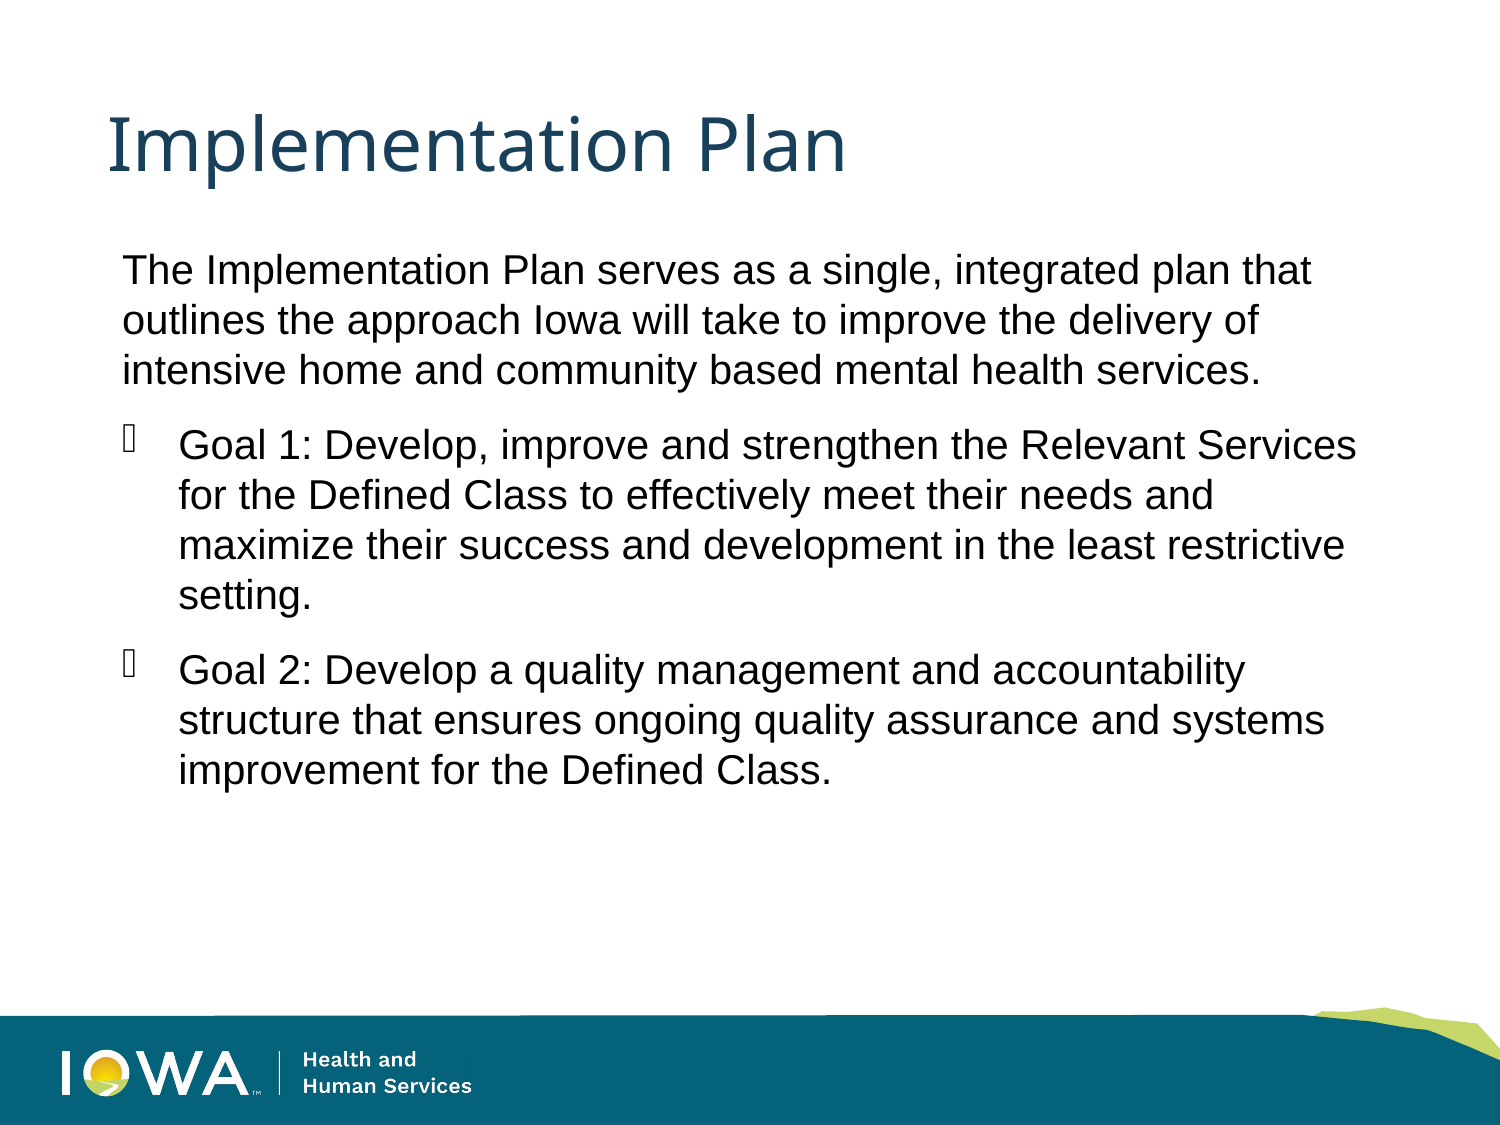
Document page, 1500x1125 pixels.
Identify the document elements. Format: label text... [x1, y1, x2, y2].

title Implementation Plan [92, 59, 1482, 235]
picture [397, 1056, 401, 1066]
picture [320, 1056, 329, 1066]
picture [383, 1057, 389, 1066]
picture [344, 1083, 349, 1092]
picture [335, 1057, 342, 1066]
picture [370, 1083, 375, 1092]
picture [365, 1056, 370, 1066]
picture [137, 1052, 202, 1095]
picture [438, 1083, 446, 1092]
picture [63, 1052, 69, 1095]
picture [385, 1079, 395, 1092]
picture [320, 1083, 329, 1092]
picture [399, 1083, 408, 1092]
picture [355, 1083, 361, 1092]
list The Implementation Plan serves as a single, integrated plan that outlines the approach Iowa will take to improve the delivery of intensive home and community based mental health services. Goal 1: Develop, improve and strengthen the Relevant Services for the Defined Class to effectively meet their needs and maximize their success and development in the least restrictive setting. Goal 2: Develop a quality management and accountability structure that ensures ongoing quality assurance and systems improvement for the Defined Class. [99, 234, 1401, 804]
picture [84, 1050, 129, 1096]
picture [405, 1056, 410, 1066]
picture [333, 1083, 343, 1092]
picture [463, 1083, 471, 1092]
picture [305, 1053, 316, 1066]
picture [305, 1079, 316, 1092]
picture [450, 1083, 459, 1092]
picture [203, 1052, 248, 1095]
picture [350, 1053, 357, 1066]
picture [420, 1083, 426, 1092]
